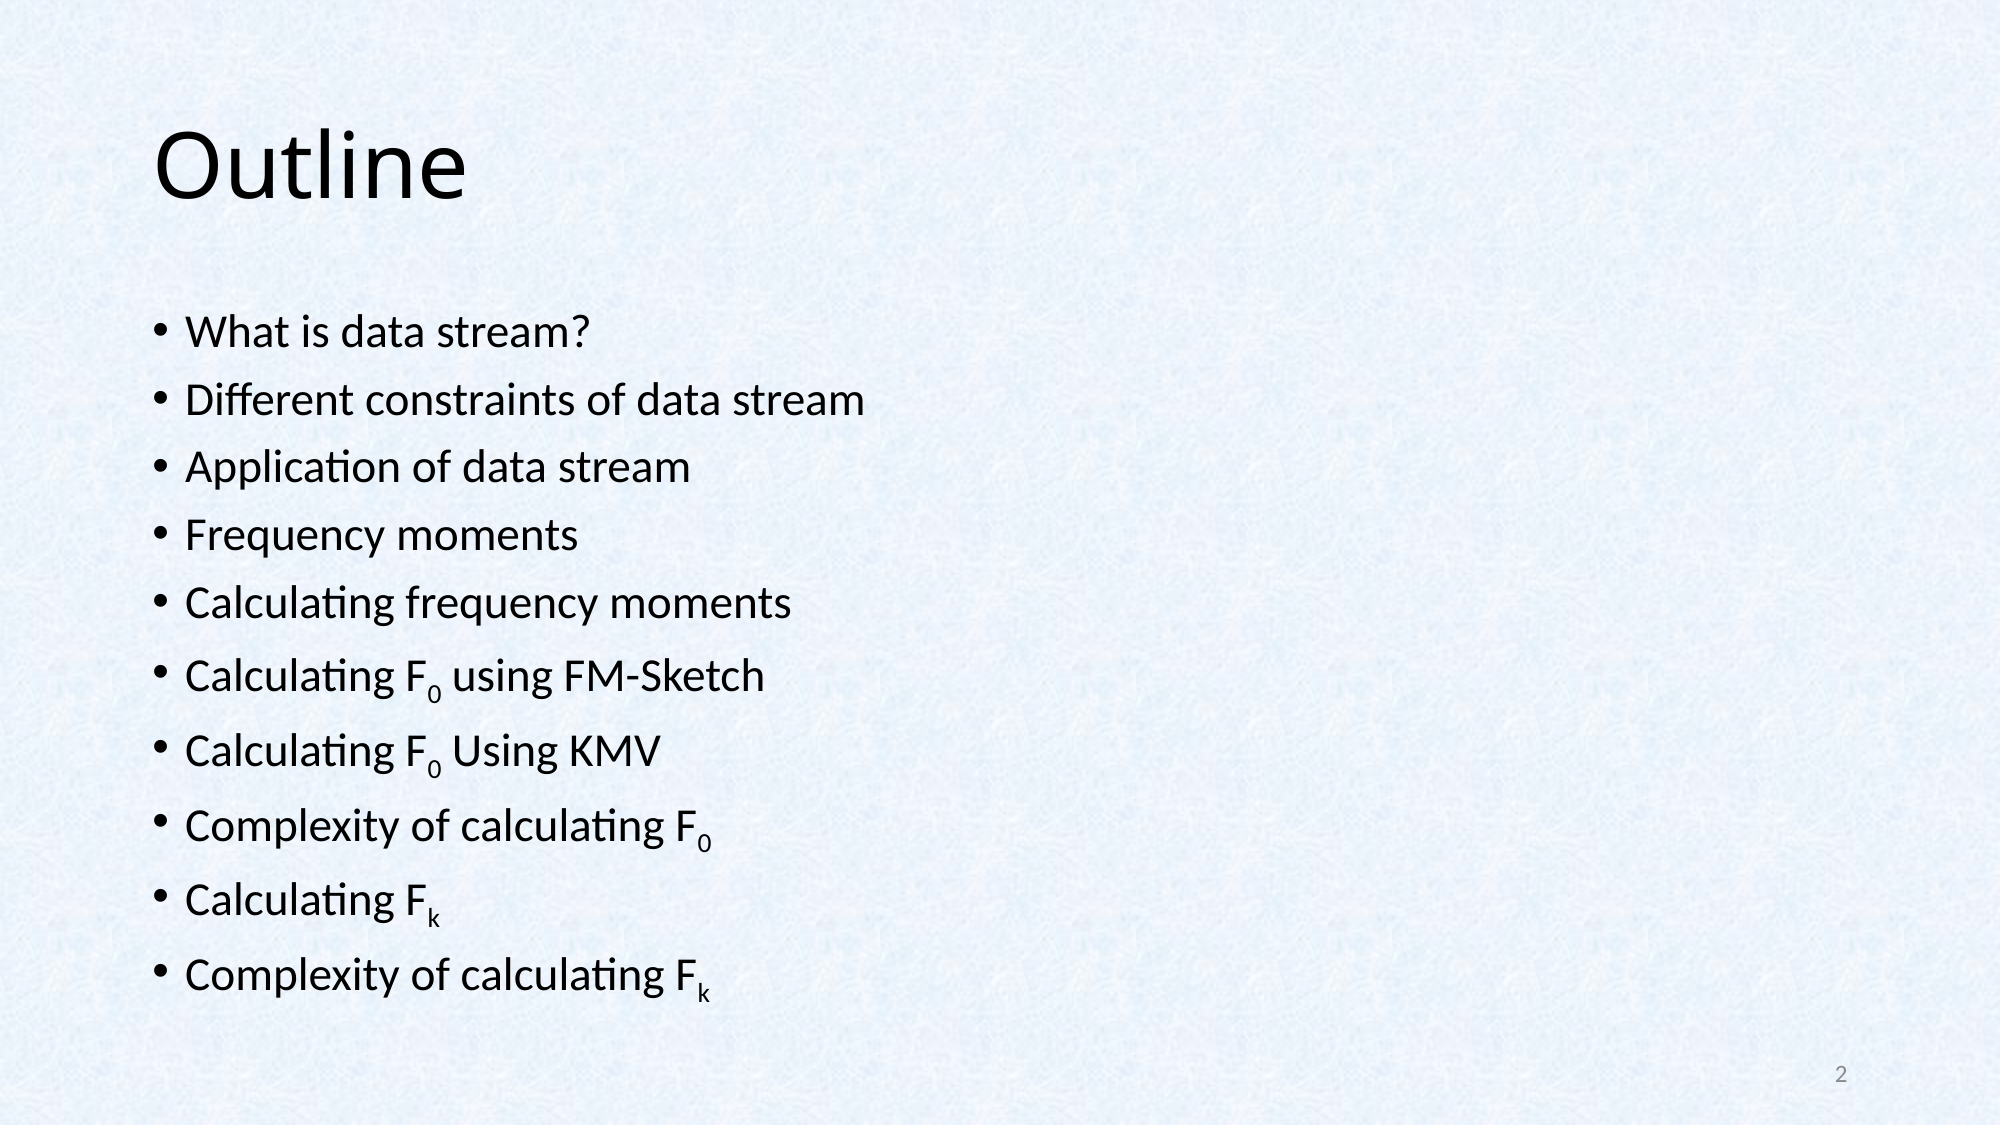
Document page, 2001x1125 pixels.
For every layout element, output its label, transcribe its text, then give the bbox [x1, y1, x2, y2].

title Outline [137, 59, 1863, 278]
slide_number 2 [1412, 1042, 1863, 1103]
list What is data stream? Different constraints of data stream Application of data stream Frequency moments Calculating frequency moments Calculating F0 using FM-Sketch Calculating F0 Using KMV Complexity of calculating F0 Calculating Fk Complexity of calculating Fk [137, 299, 1863, 1014]
